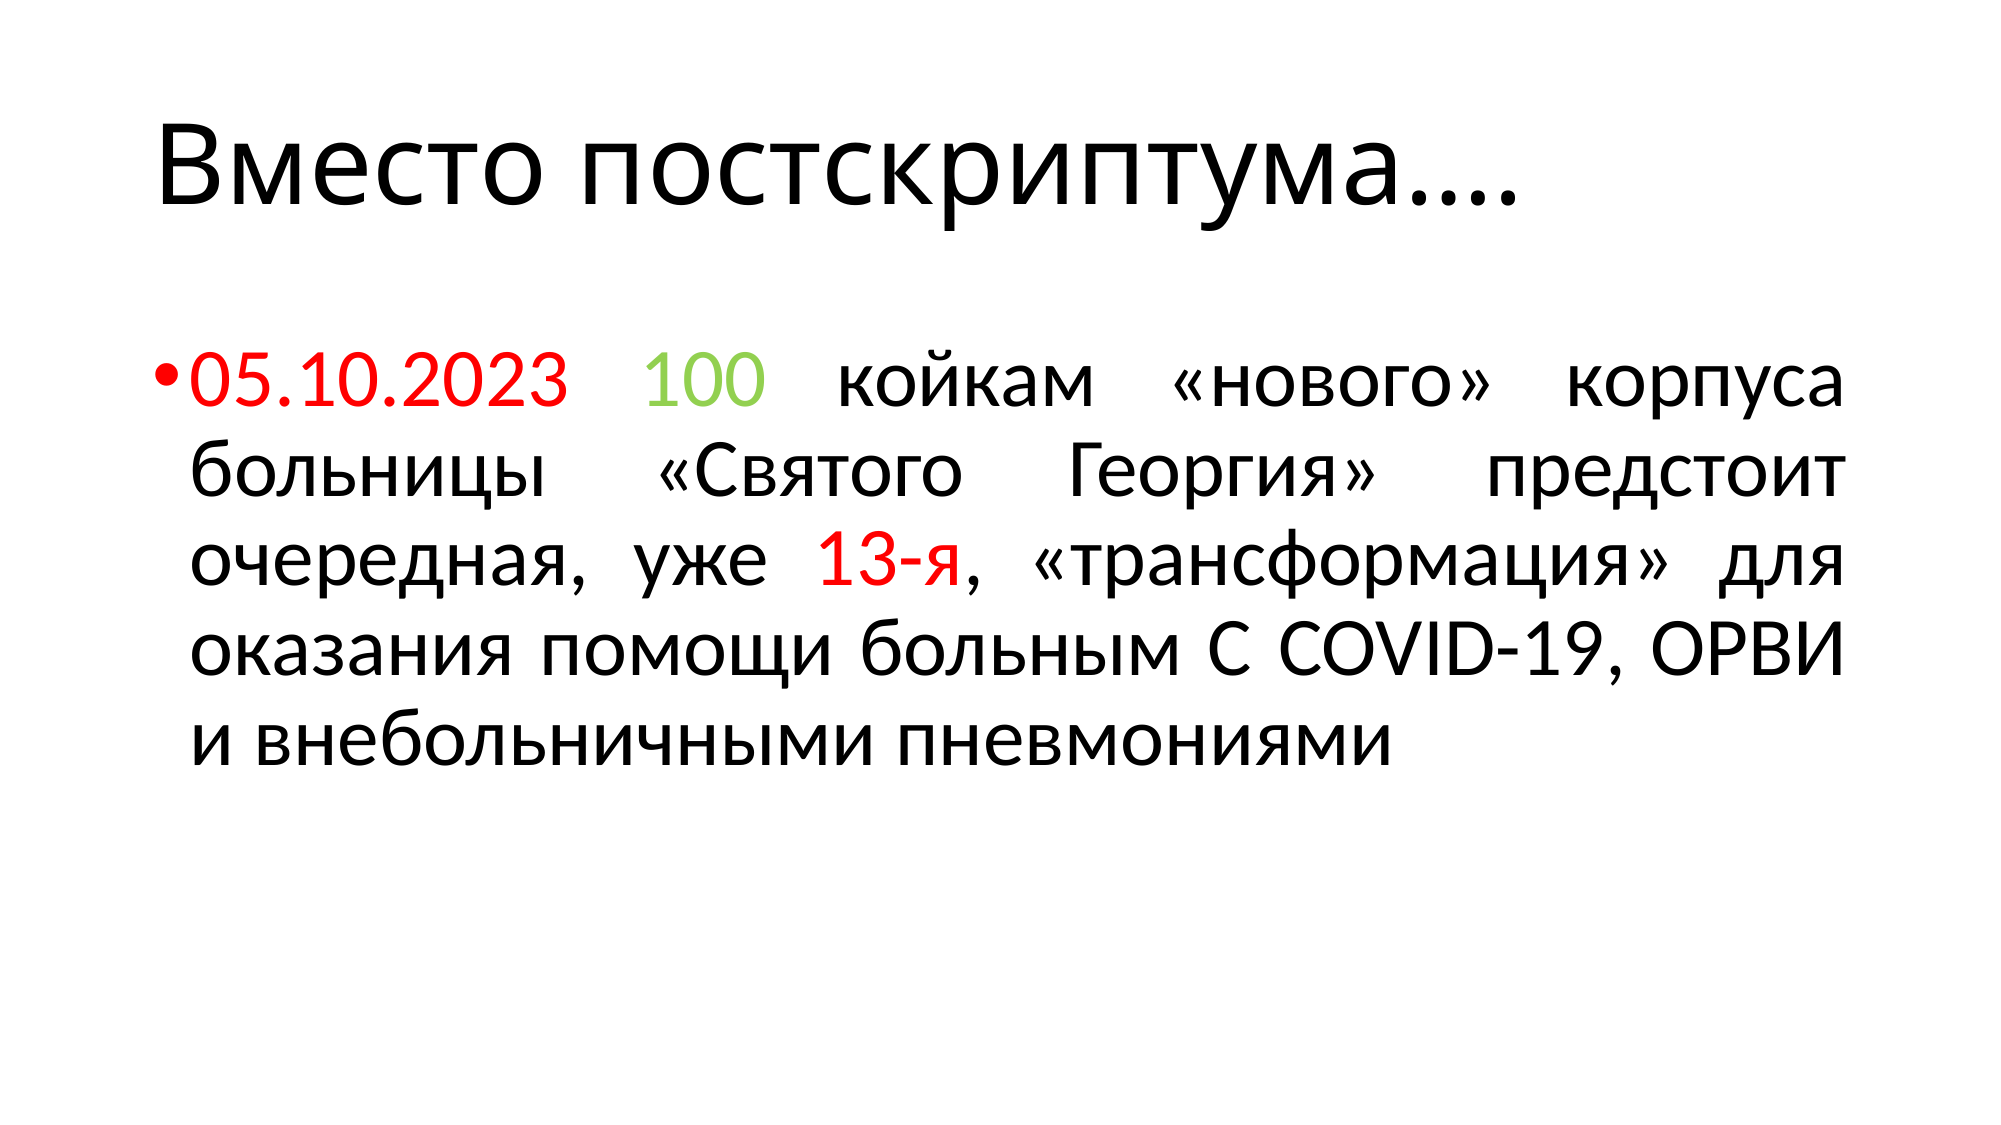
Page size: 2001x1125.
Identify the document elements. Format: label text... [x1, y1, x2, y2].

title Вместо постскриптума…. [137, 59, 1863, 278]
list 05.10.2023 100 койкам «нового» корпуса больницы «Святого Георгия» предстоит очередная, уже 13-я, «трансформация» для оказания помощи больным С COVID-19, ОРВИ и внебольничными пневмониями [137, 326, 1863, 1014]
